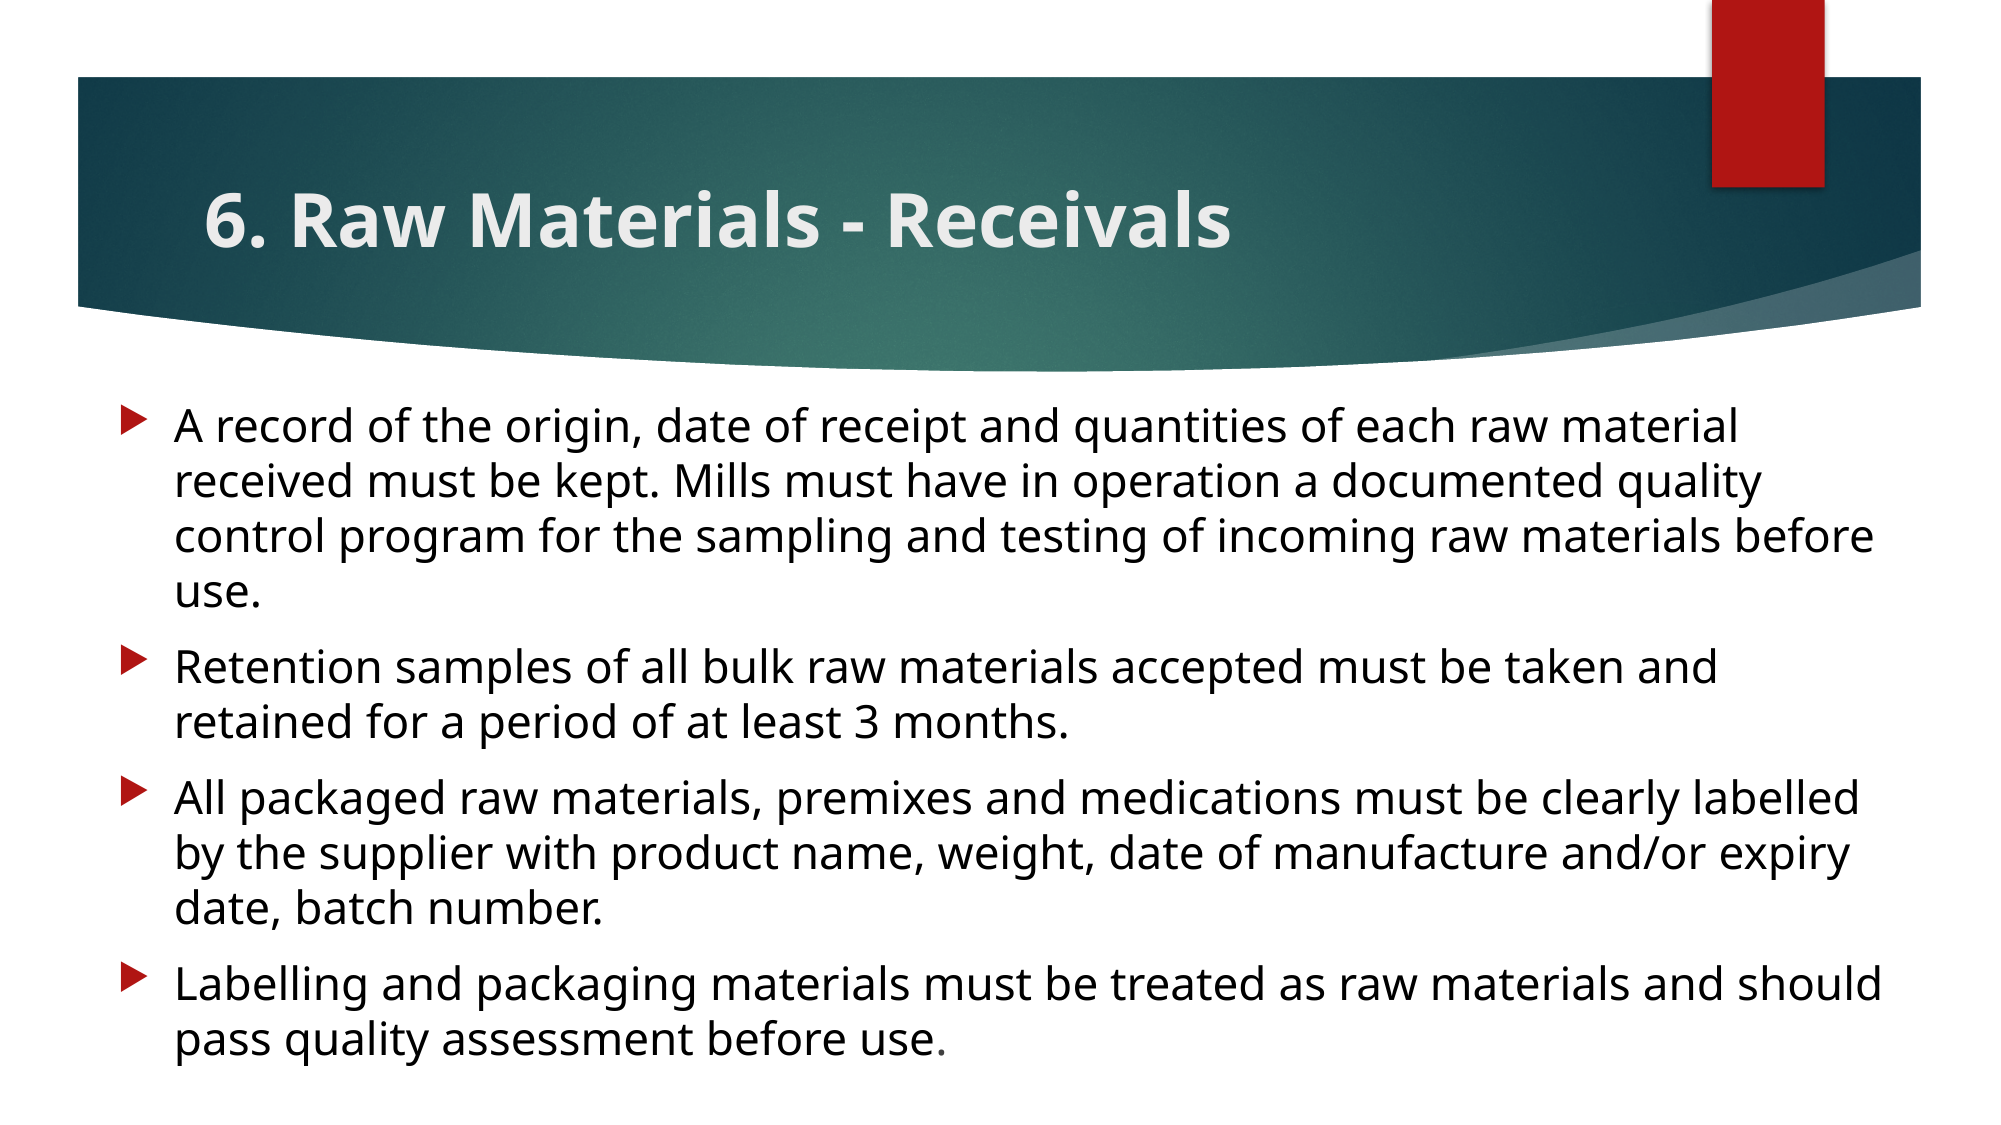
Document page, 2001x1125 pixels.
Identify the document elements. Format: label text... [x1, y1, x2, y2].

title 6. Raw Materials - Receivals [189, 159, 1638, 276]
list A record of the origin, date of receipt and quantities of each raw material received must be kept. Mills must have in operation a documented quality control program for the sampling and testing of incoming raw materials before use. Retention samples of all bulk raw materials accepted must be taken and retained for a period of at least 3 months. All packaged raw materials, premixes and medications must be clearly labelled by the supplier with product name, weight, date of manufacture and/or expiry date, batch number. Labelling and packaging materials must be treated as raw materials and should pass quality assessment before use. [102, 389, 1925, 1066]
